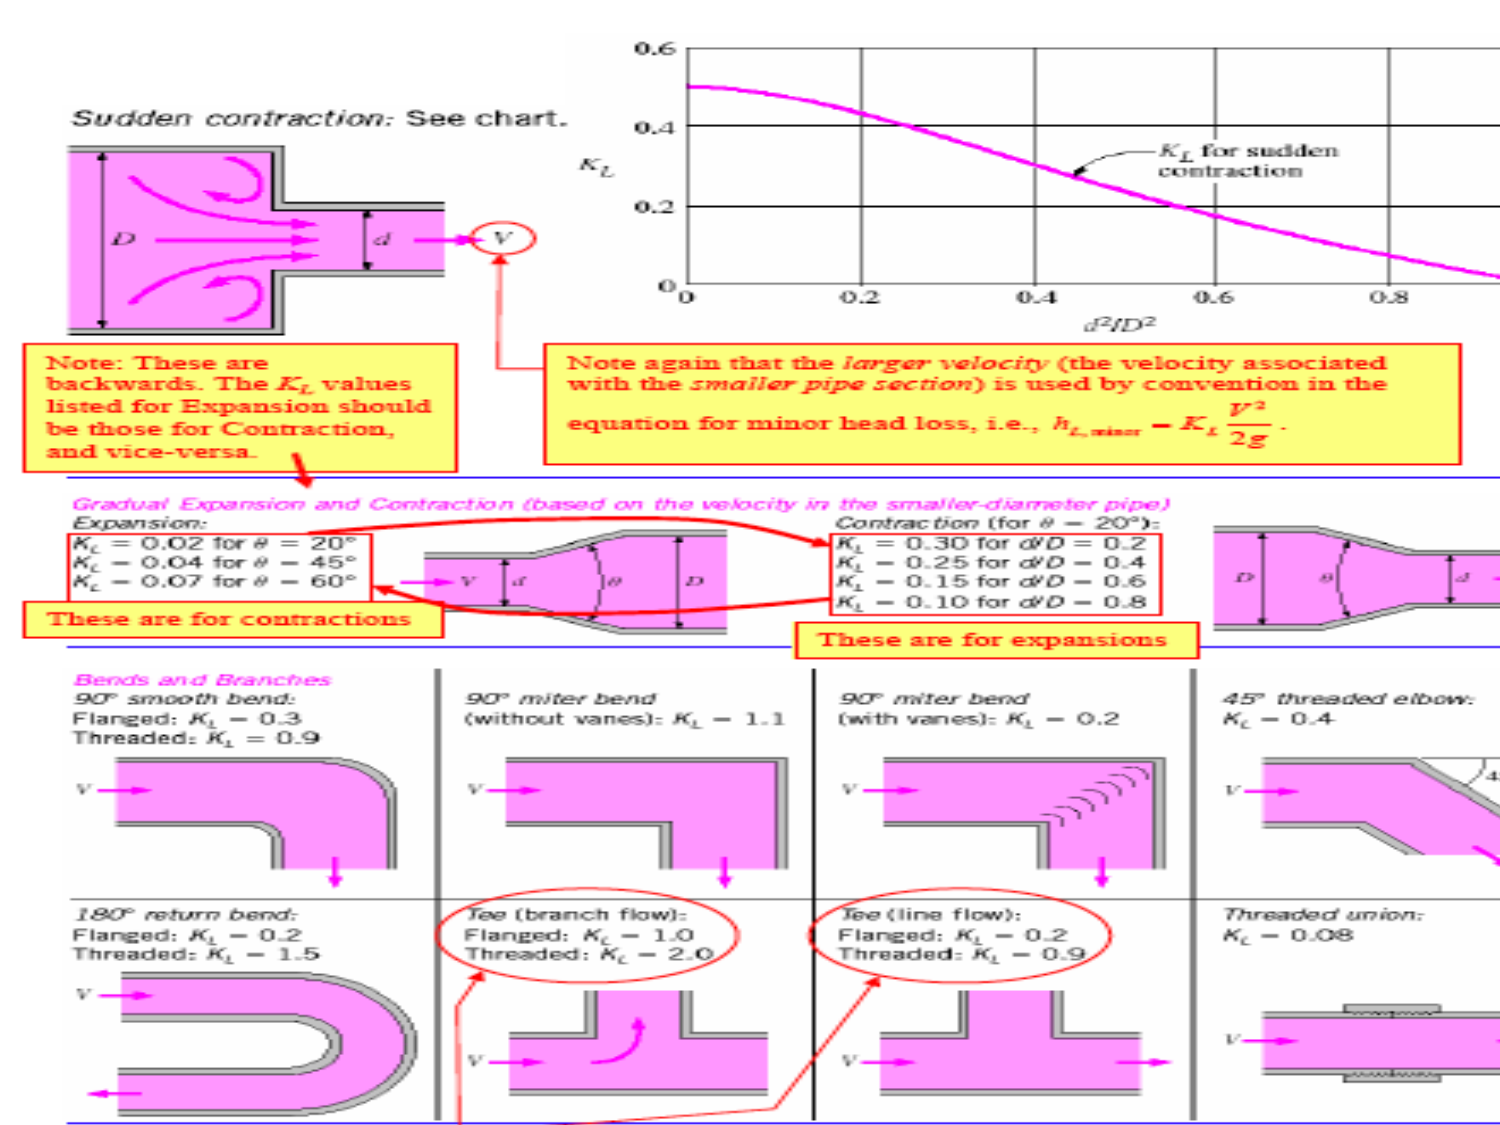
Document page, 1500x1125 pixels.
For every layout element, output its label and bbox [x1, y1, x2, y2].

list [0, 0, 1500, 1125]
